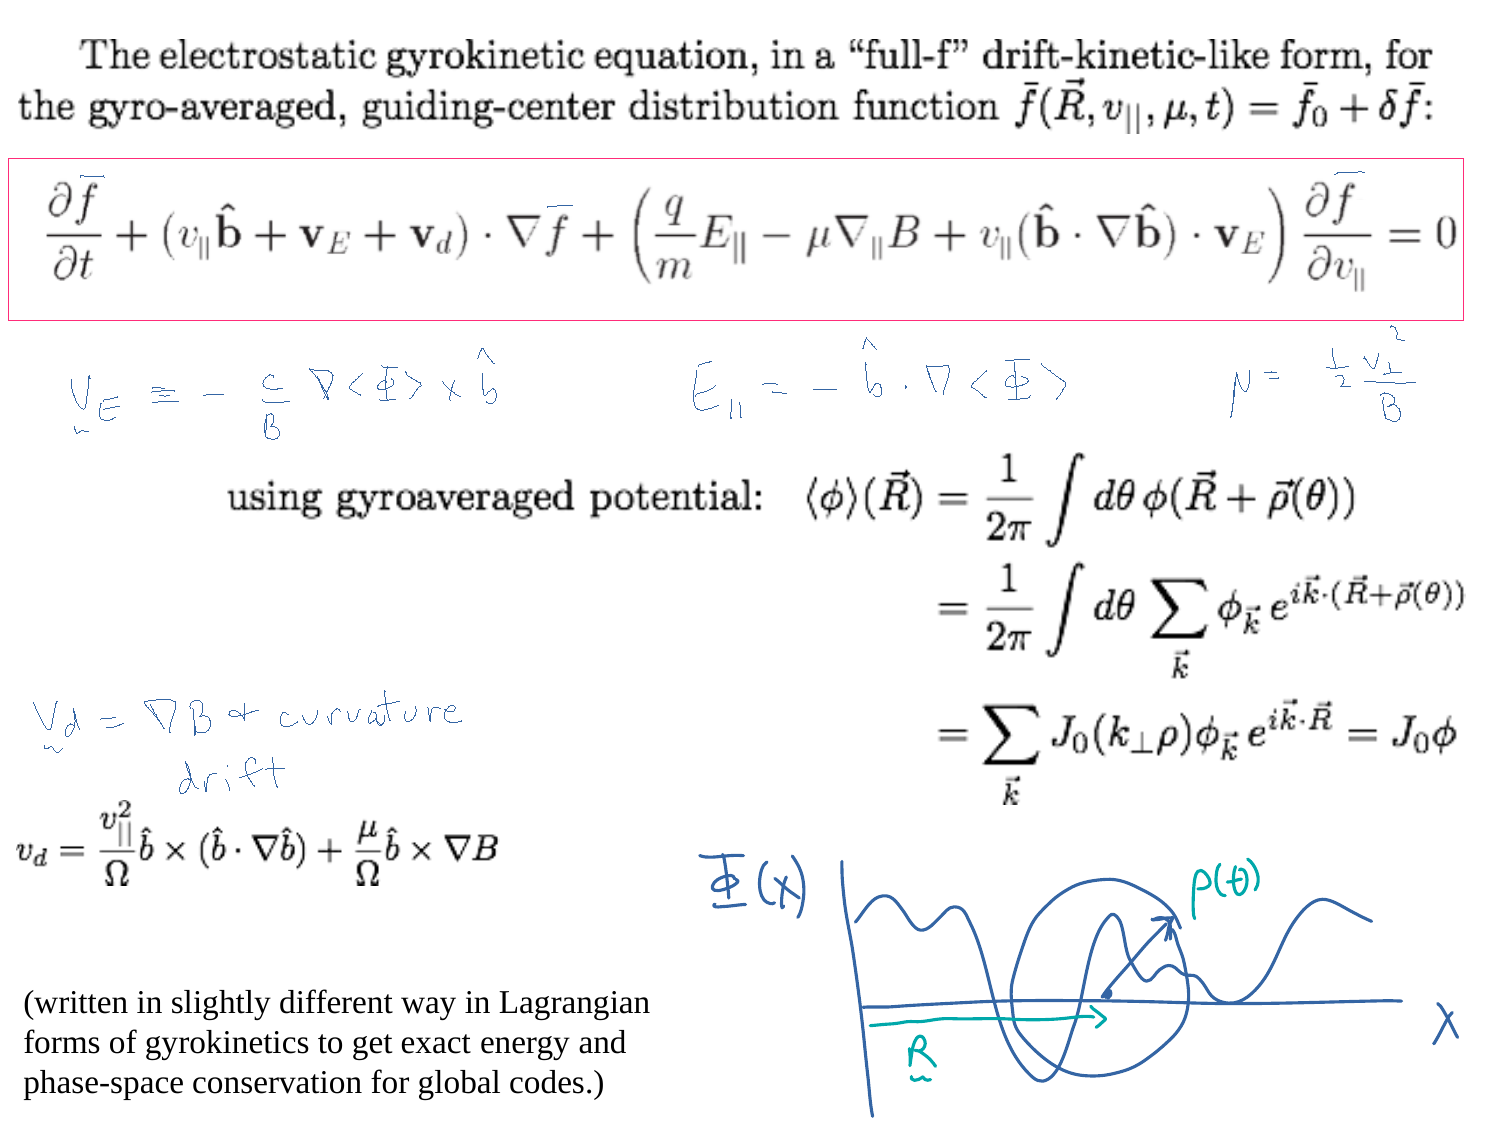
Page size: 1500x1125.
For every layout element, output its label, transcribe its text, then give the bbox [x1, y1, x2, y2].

text_box [1363, 353, 1379, 369]
text_box [774, 856, 804, 918]
text_box [1247, 859, 1259, 890]
text_box [189, 700, 211, 736]
text_box [377, 365, 398, 401]
text_box [909, 1036, 936, 1067]
text_box [862, 337, 877, 350]
text_box [1335, 375, 1351, 387]
picture [16, 451, 1466, 887]
text_box [855, 879, 1372, 1082]
text_box [405, 371, 422, 399]
text_box [841, 861, 873, 1117]
text_box [477, 348, 495, 364]
text_box [1230, 370, 1250, 418]
text_box [699, 854, 744, 899]
text_box [926, 365, 950, 395]
text_box [911, 1076, 931, 1081]
text_box [65, 708, 80, 737]
text_box [264, 413, 280, 440]
text_box [74, 426, 89, 434]
text_box [179, 761, 199, 793]
text_box [1390, 325, 1405, 341]
text_box [262, 399, 290, 403]
text_box [8, 158, 1464, 321]
text_box [442, 380, 461, 401]
text_box [1041, 363, 1066, 400]
text_box [1005, 362, 1031, 400]
text_box [482, 373, 497, 404]
text_box [865, 362, 882, 397]
text_box [33, 701, 58, 730]
text_box [1433, 1003, 1458, 1044]
text_box [1227, 866, 1248, 895]
text_box [1326, 348, 1349, 369]
text_box [1193, 870, 1211, 919]
text_box (written in slightly different way in Lagrangian forms of gyrokinetics to get exact energy and phase-space conservation for global codes.) [8, 971, 742, 1108]
text_box [1012, 1000, 1080, 1006]
text_box [204, 773, 217, 792]
text_box [349, 373, 363, 396]
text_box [32, 170, 1471, 300]
text_box [71, 375, 91, 410]
text_box [1215, 864, 1226, 896]
text_box [863, 1001, 995, 1008]
text_box [971, 370, 987, 398]
picture [18, 39, 1435, 134]
text_box [99, 403, 120, 421]
text_box [759, 861, 775, 904]
text_box [262, 374, 283, 390]
text_box [693, 370, 719, 411]
text_box [1380, 392, 1401, 422]
text_box [144, 699, 176, 733]
text_box [870, 1006, 1106, 1028]
text_box [44, 745, 63, 753]
text_box [309, 368, 334, 400]
